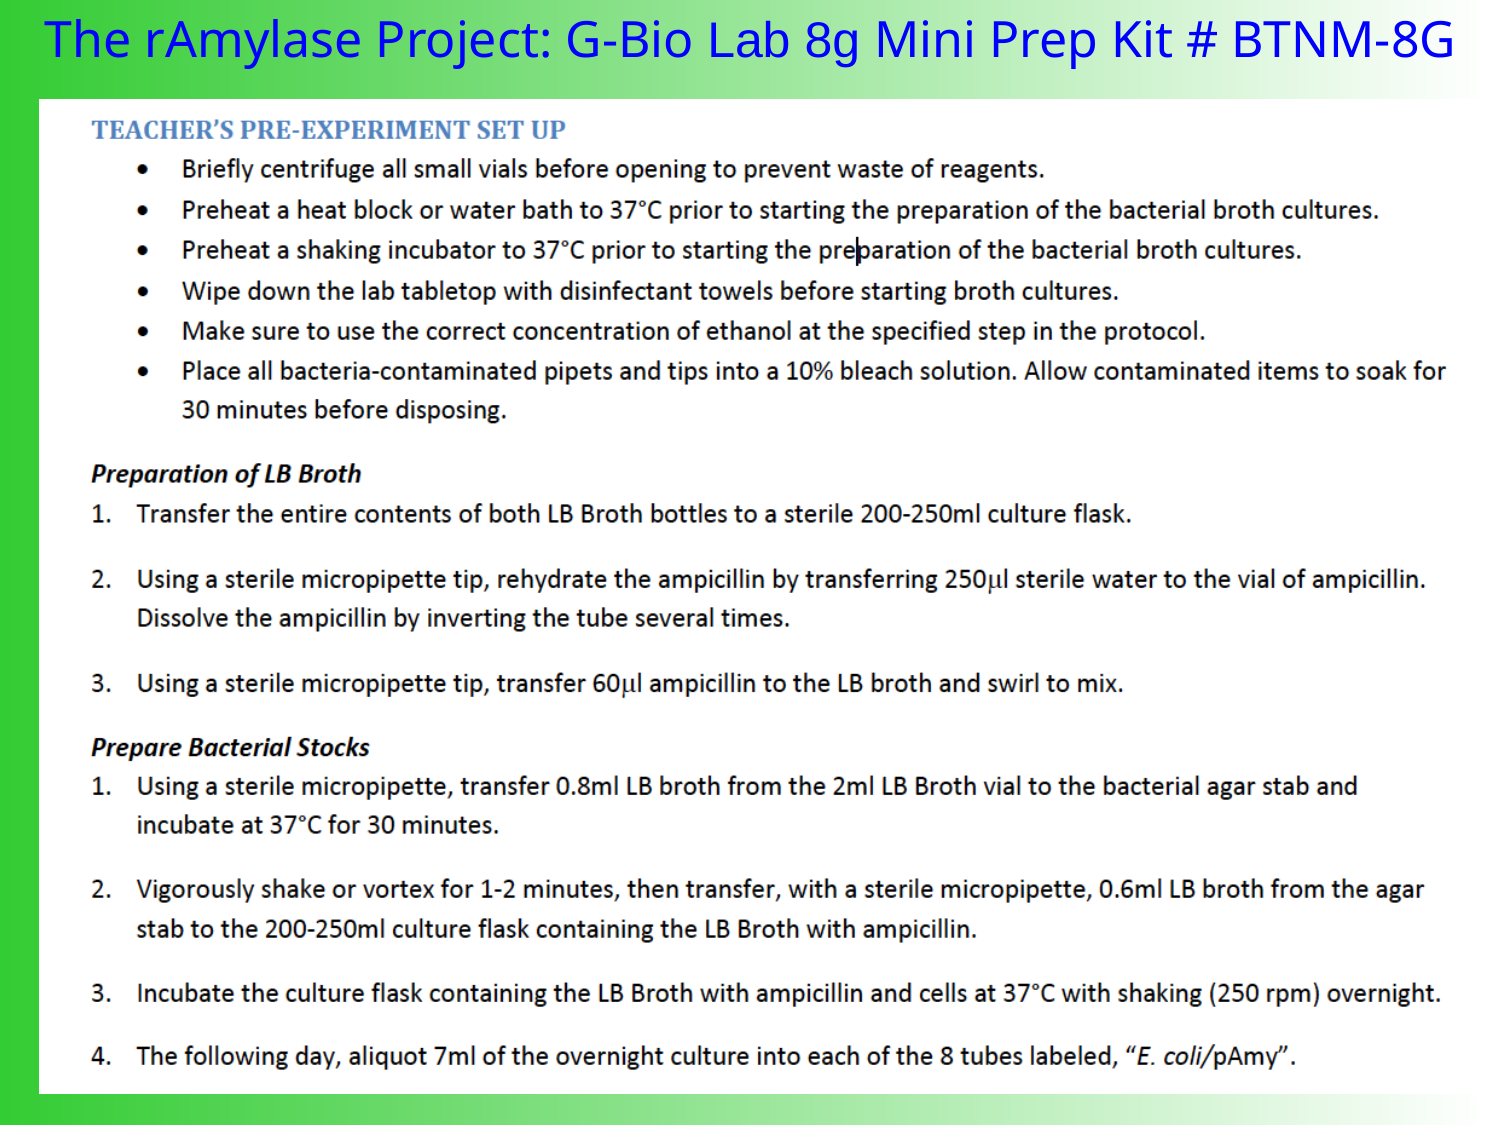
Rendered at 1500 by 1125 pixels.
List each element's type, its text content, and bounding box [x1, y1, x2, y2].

text_box The rAmylase Project: G-Bio Lab 8g Mini Prep Kit # BTNM-8G [0, 0, 1500, 75]
picture [39, 99, 1500, 1094]
